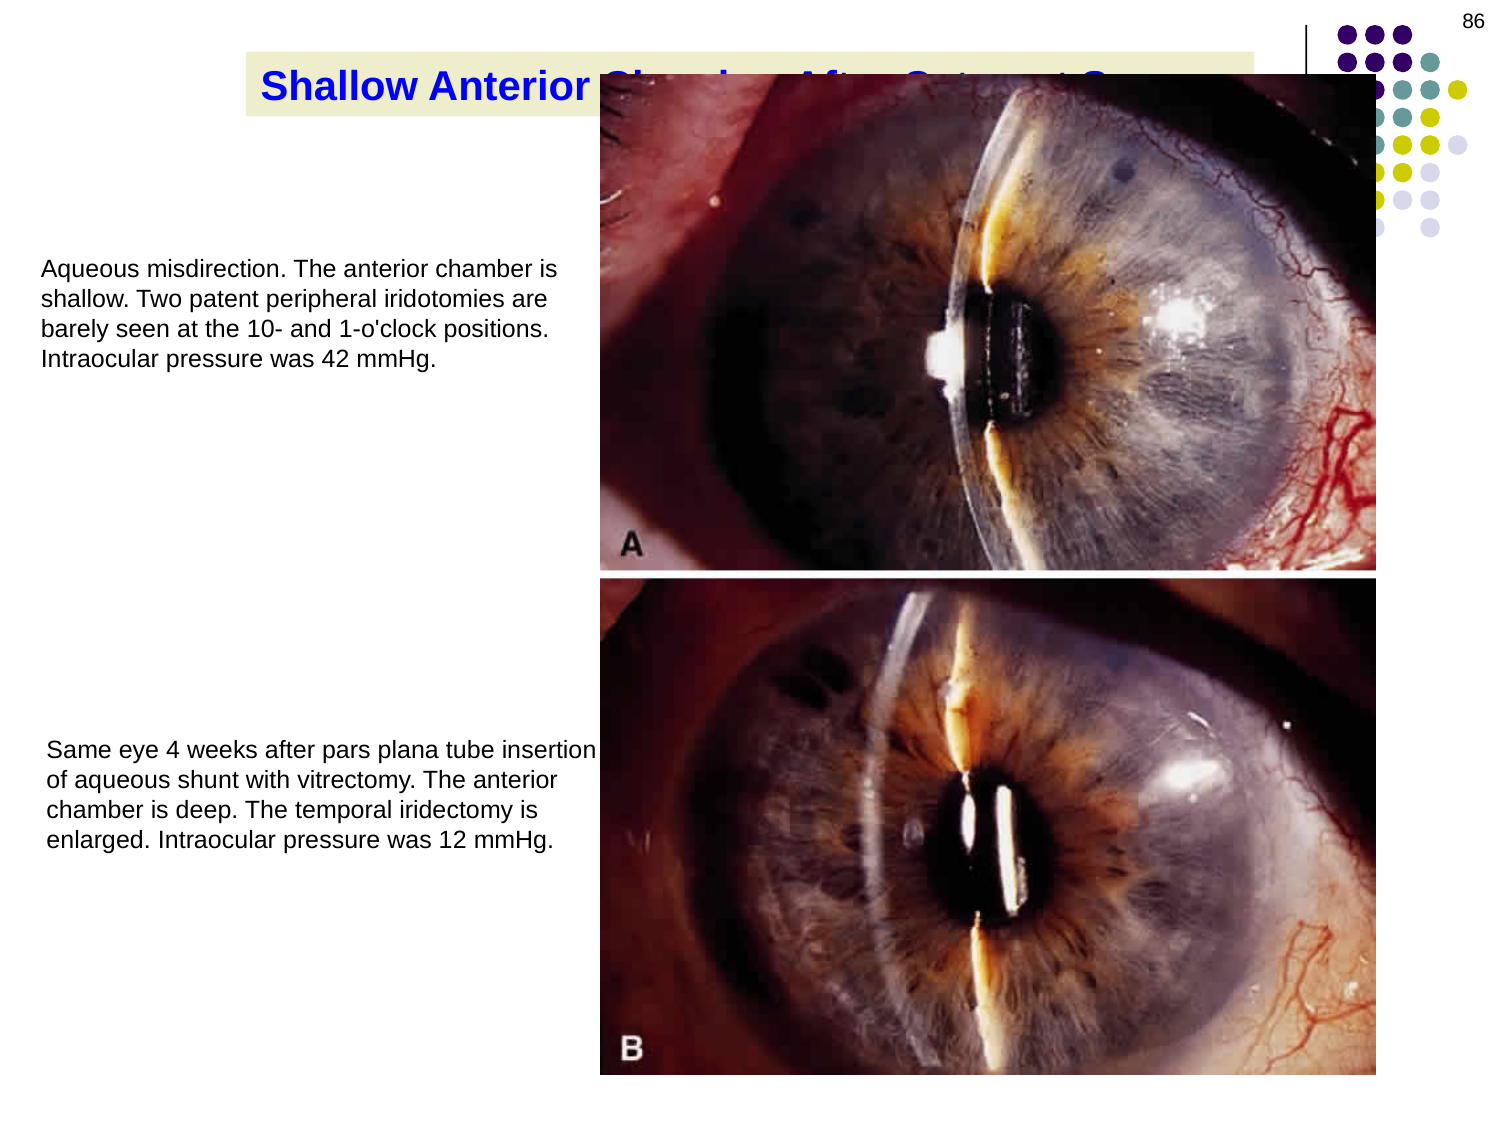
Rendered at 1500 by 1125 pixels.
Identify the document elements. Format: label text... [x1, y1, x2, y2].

picture [599, 74, 1377, 1076]
text_box Same eye 4 weeks after pars plana tube insertion of aqueous shunt with vitrectomy. The anterior chamber is deep. The temporal iridectomy is enlarged. Intraocular pressure was 12 mmHg. [31, 726, 594, 861]
text_box 86 [1149, 0, 1500, 75]
text_box Aqueous misdirection. The anterior chamber is shallow. Two patent peripheral iridotomies are barely seen at the 10- and 1-o'clock positions. Intraocular pressure was 42 mmHg. [26, 245, 581, 380]
text_box Shallow Anterior Chamber After Cataract Surgery [245, 51, 1149, 117]
